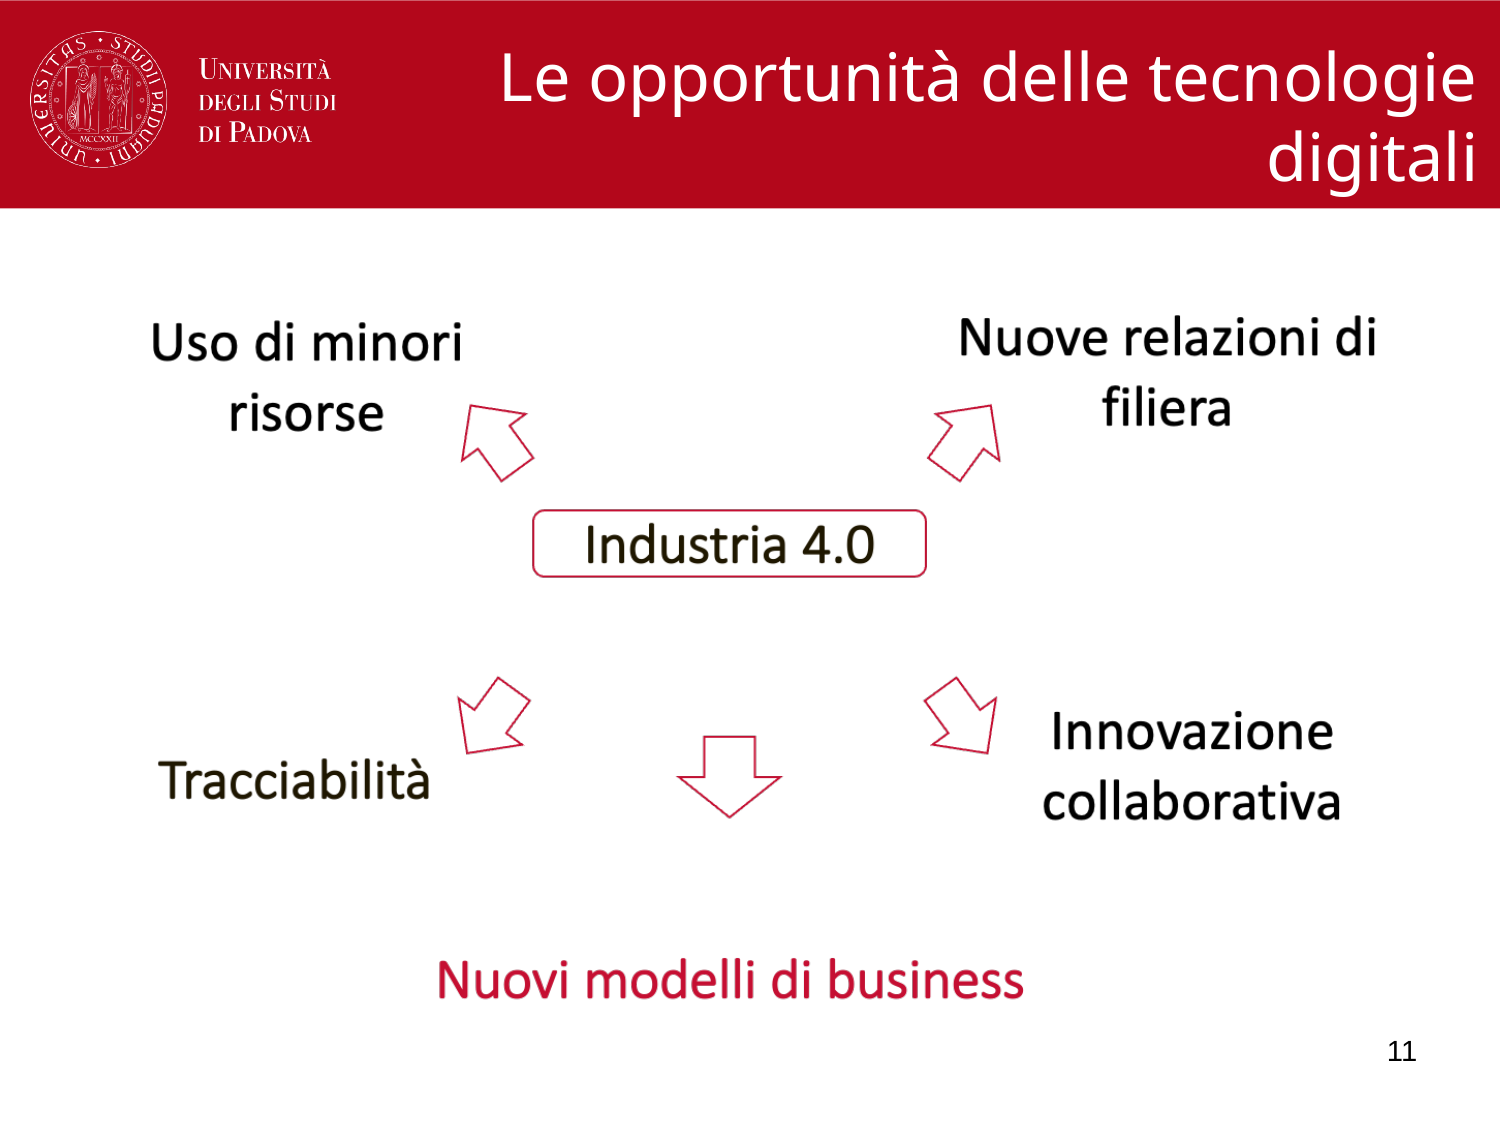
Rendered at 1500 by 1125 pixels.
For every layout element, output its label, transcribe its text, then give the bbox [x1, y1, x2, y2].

text_box Le opportunità delle tecnologie digitali [362, 27, 1487, 122]
picture [29, 30, 336, 168]
text_box [0, 0, 1500, 209]
slide_number 11 [1375, 1057, 1425, 1125]
picture [87, 283, 1428, 1050]
